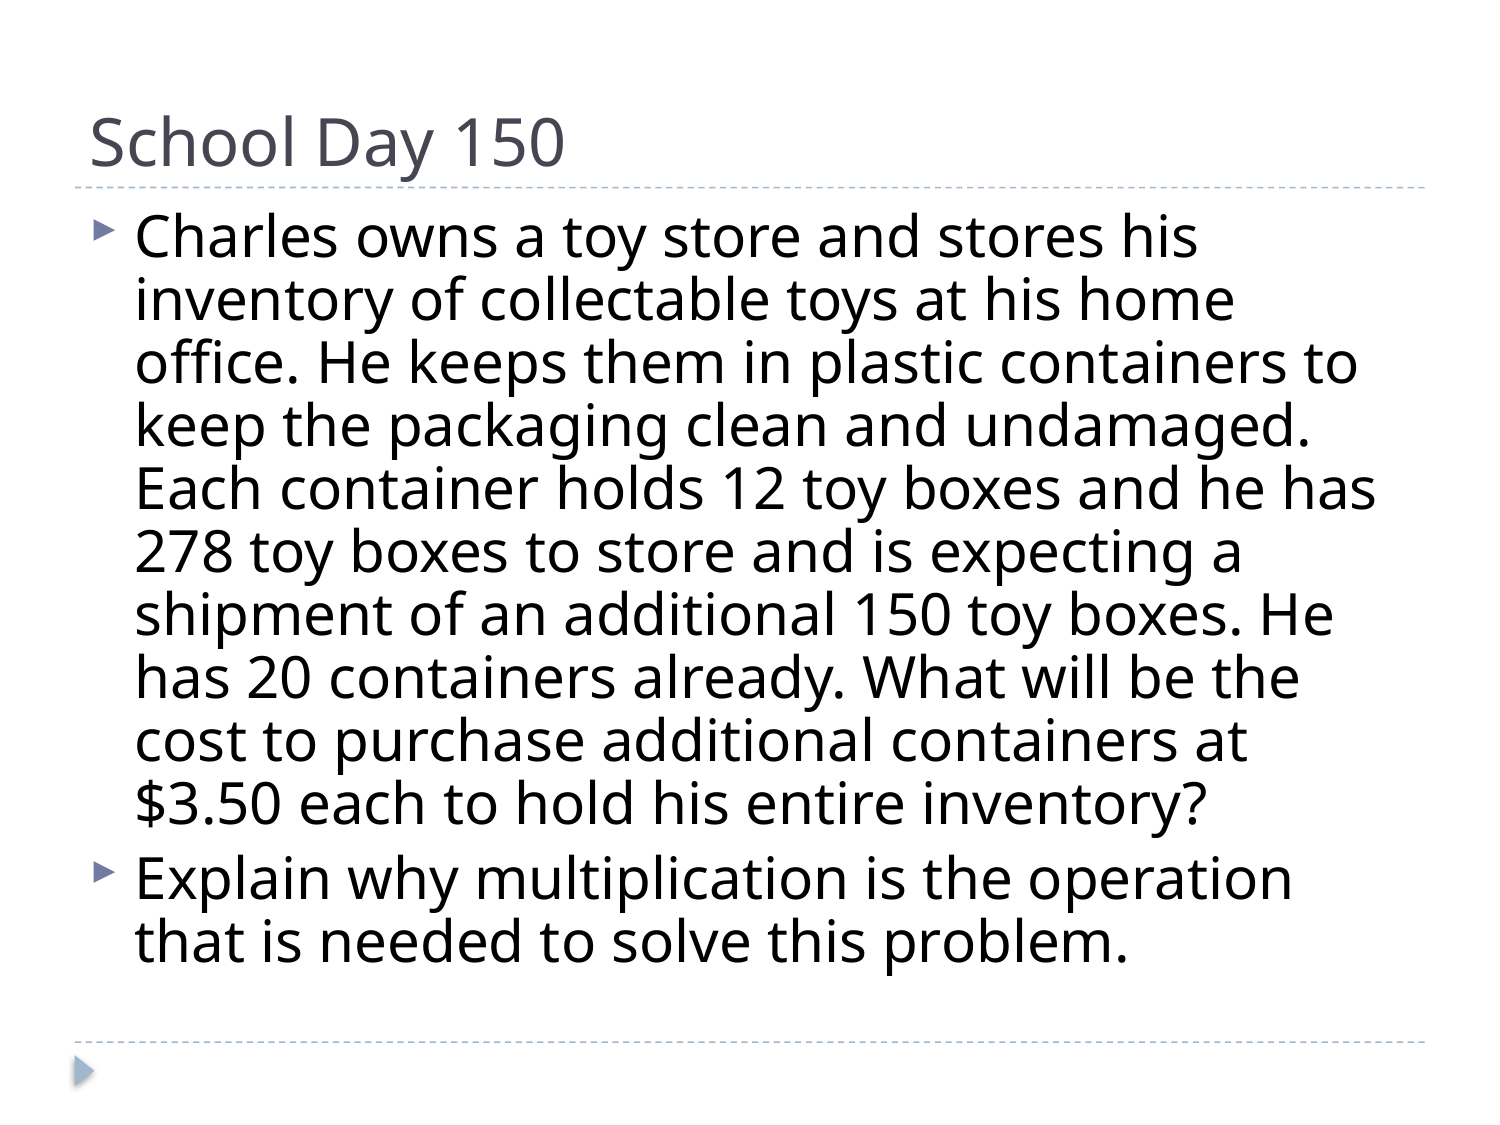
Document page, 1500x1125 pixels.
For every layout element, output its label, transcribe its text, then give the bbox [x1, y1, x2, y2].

list Charles owns a toy store and stores his inventory of collectable toys at his home office. He keeps them in plastic containers to keep the packaging clean and undamaged. Each container holds 12 toy boxes and he has 278 toy boxes to store and is expecting a shipment of an additional 150 toy boxes. He has 20 containers already. What will be the cost to purchase additional containers at $3.50 each to hold his entire inventory? Explain why multiplication is the operation that is needed to solve this problem. [75, 200, 1425, 1010]
title School Day 150 [75, 24, 1425, 188]
